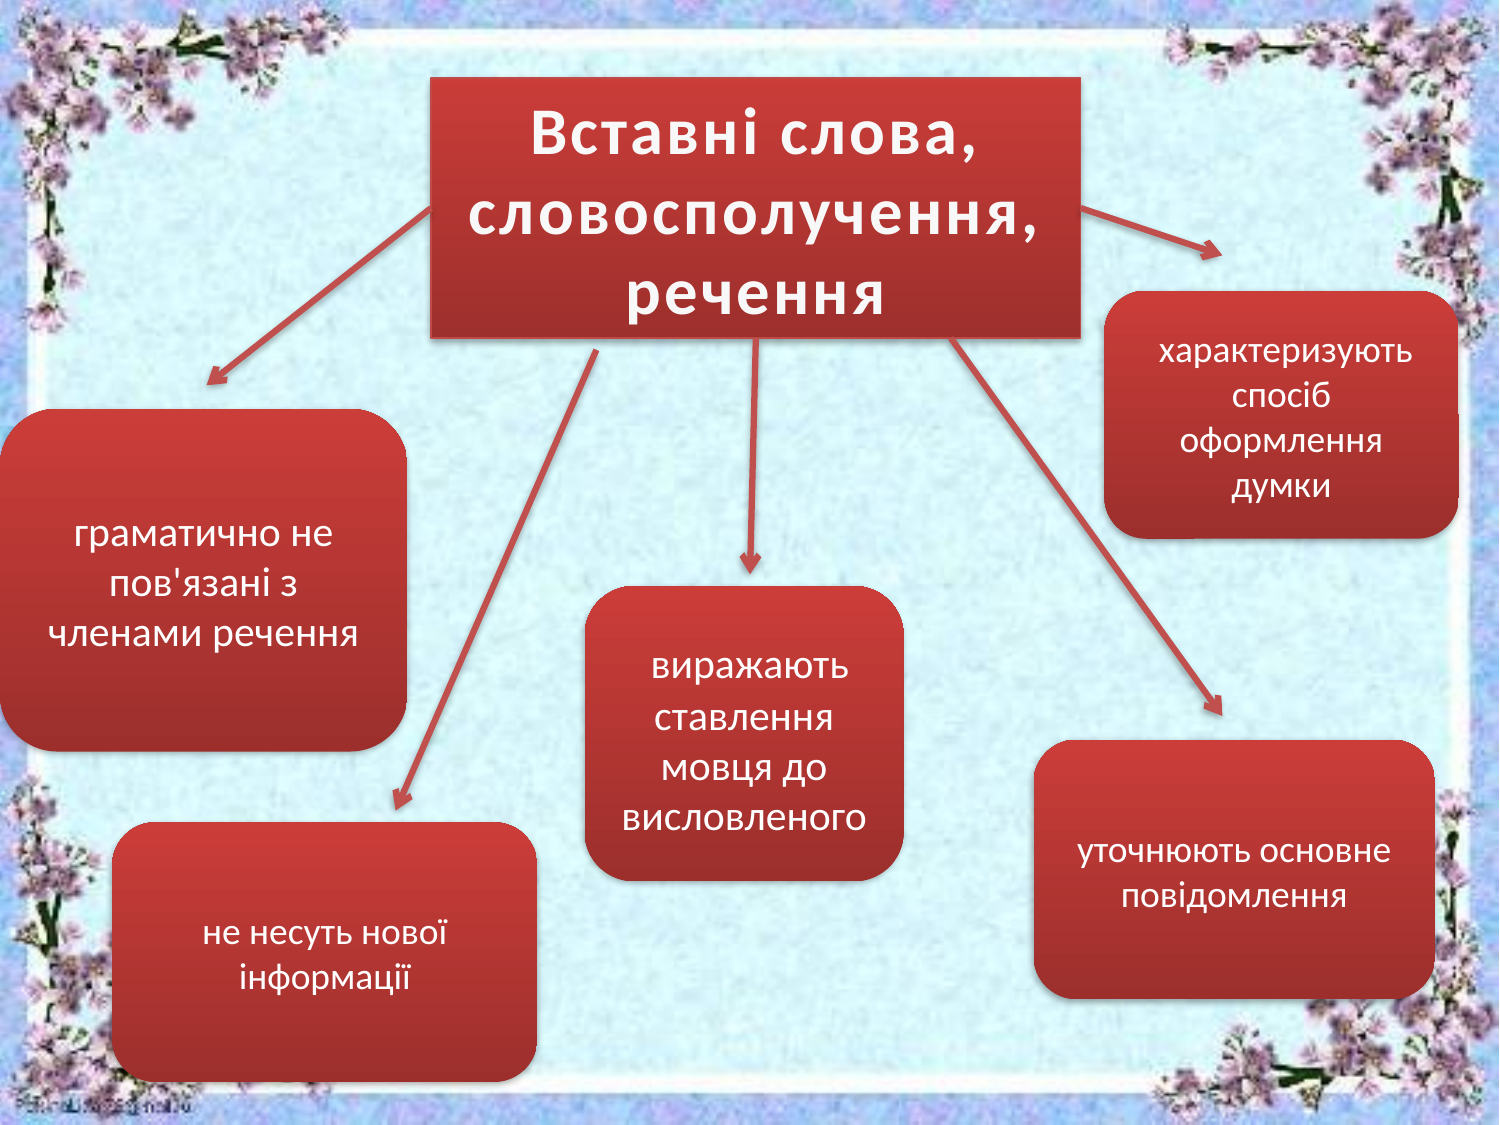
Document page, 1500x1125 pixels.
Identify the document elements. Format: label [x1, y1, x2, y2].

text_box [206, 207, 432, 386]
text_box [1080, 207, 1223, 256]
picture [0, 0, 1500, 1125]
text_box [395, 349, 597, 811]
text_box [950, 337, 1223, 717]
text_box [749, 337, 757, 575]
